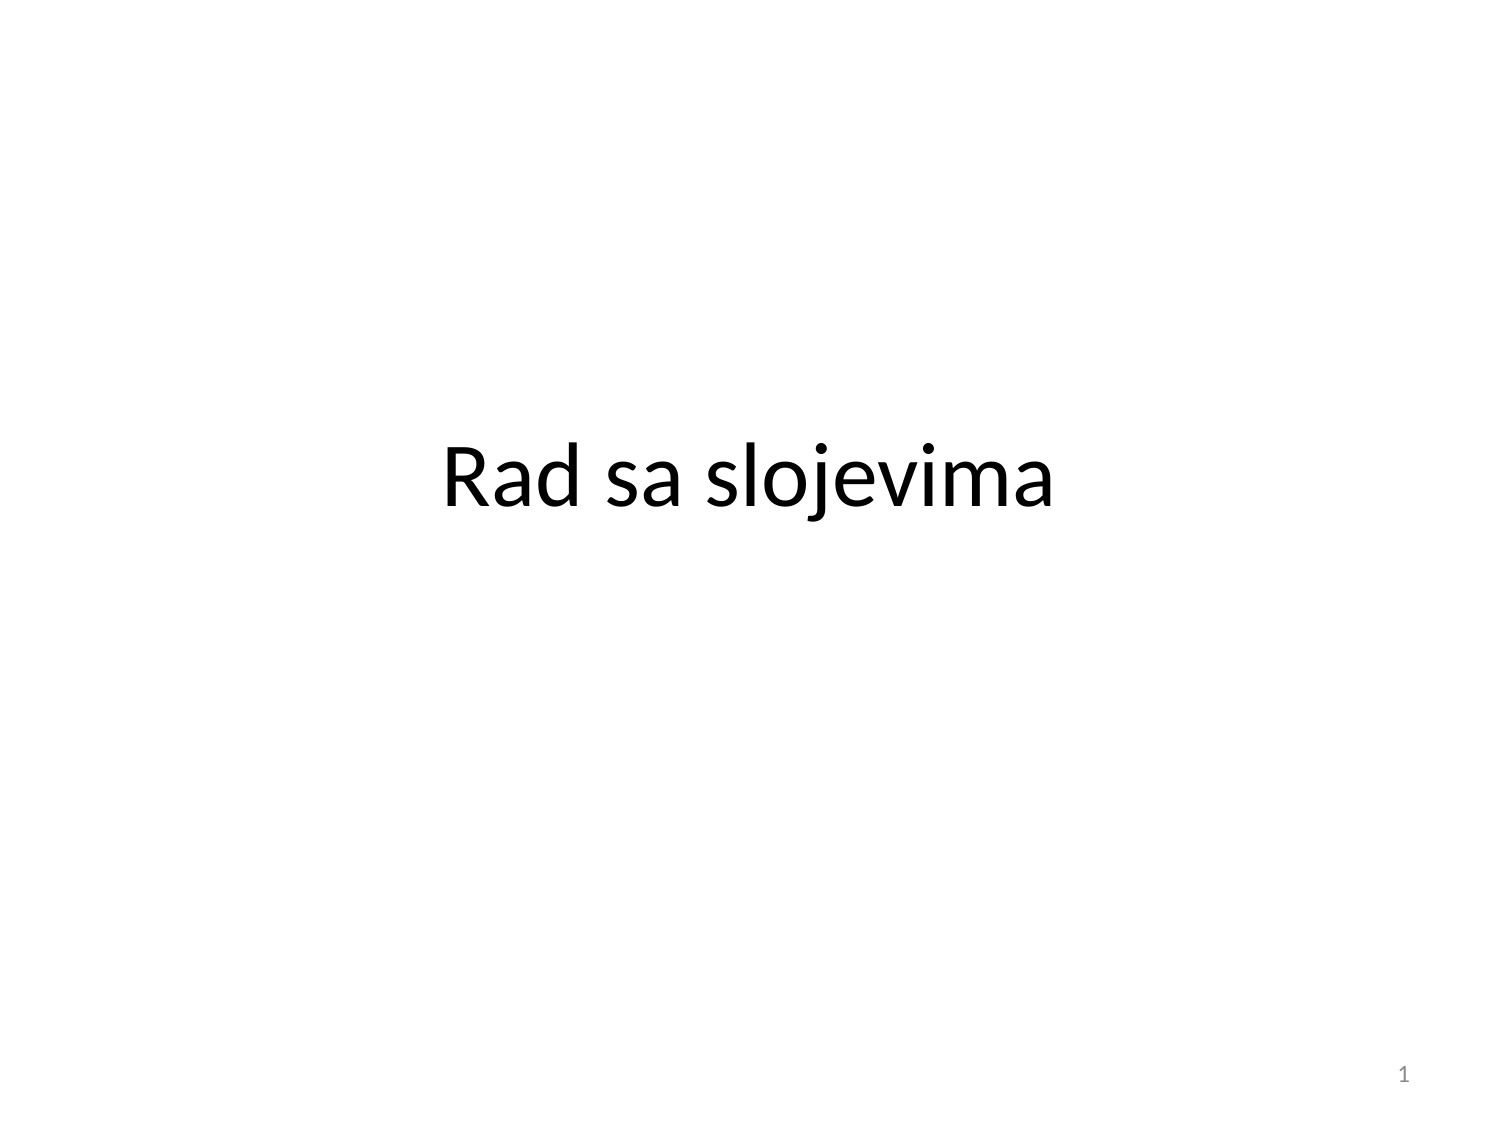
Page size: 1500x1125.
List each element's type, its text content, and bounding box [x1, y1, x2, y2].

title Rad sa slojevima [112, 349, 1388, 591]
slide_number 1 [1074, 1042, 1425, 1103]
